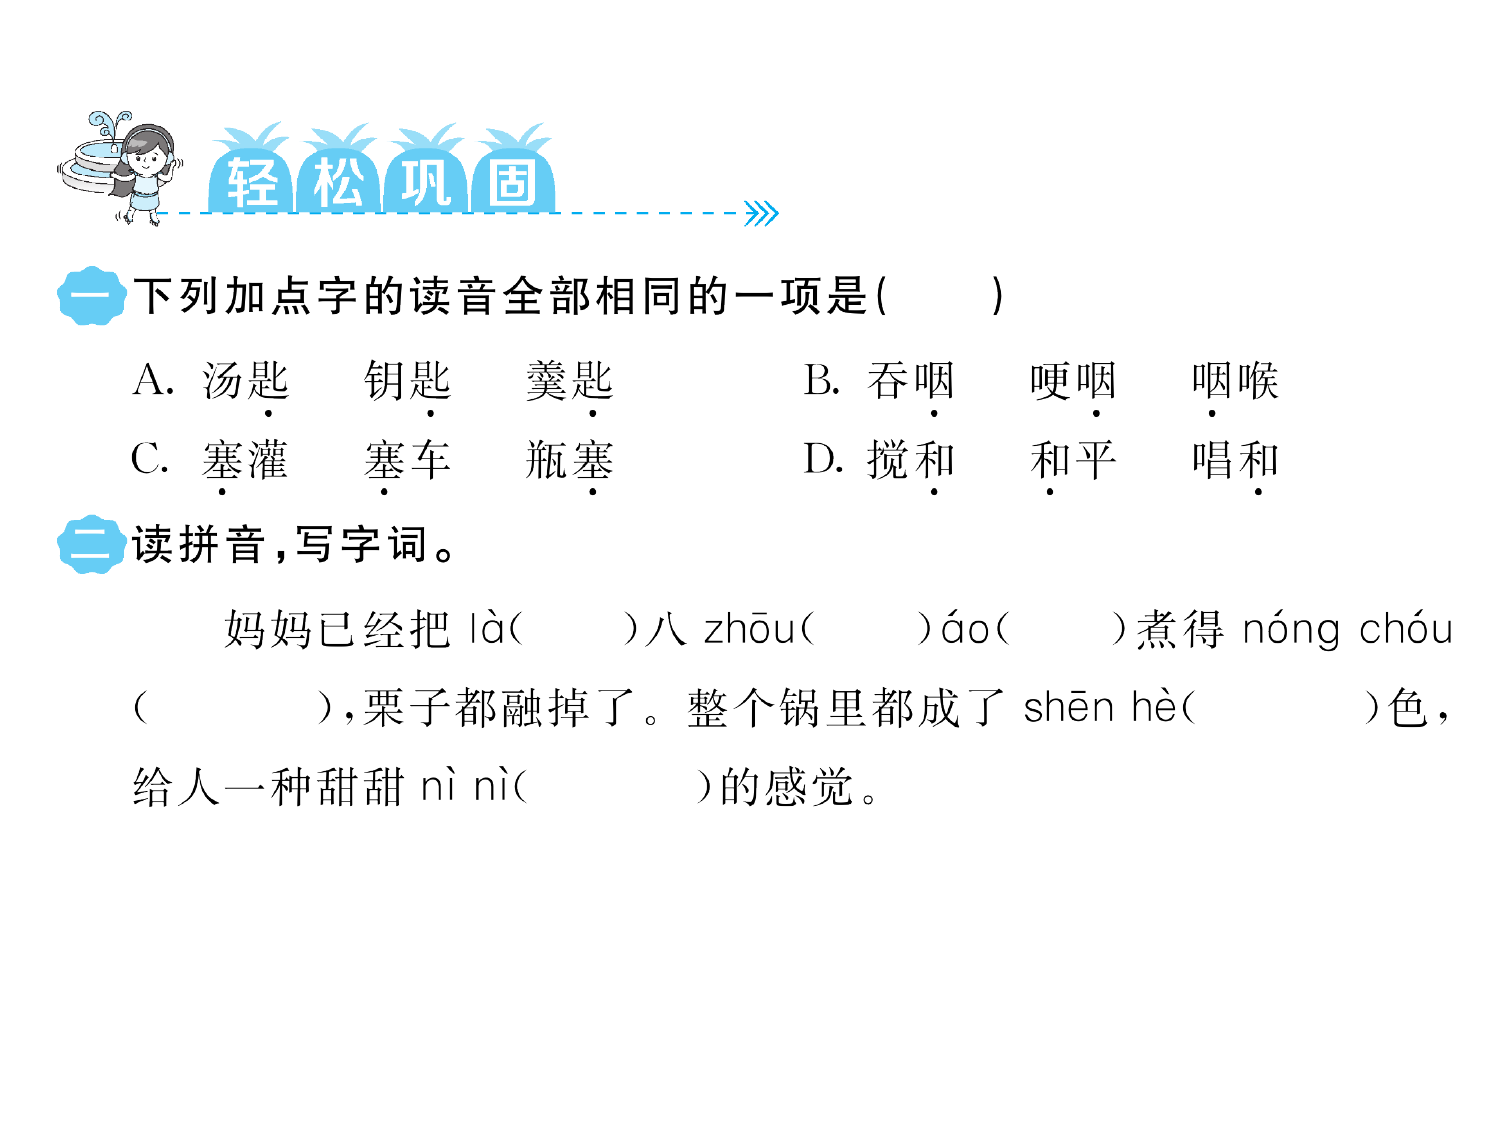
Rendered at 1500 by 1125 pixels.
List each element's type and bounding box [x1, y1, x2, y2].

picture [52, 89, 1471, 829]
